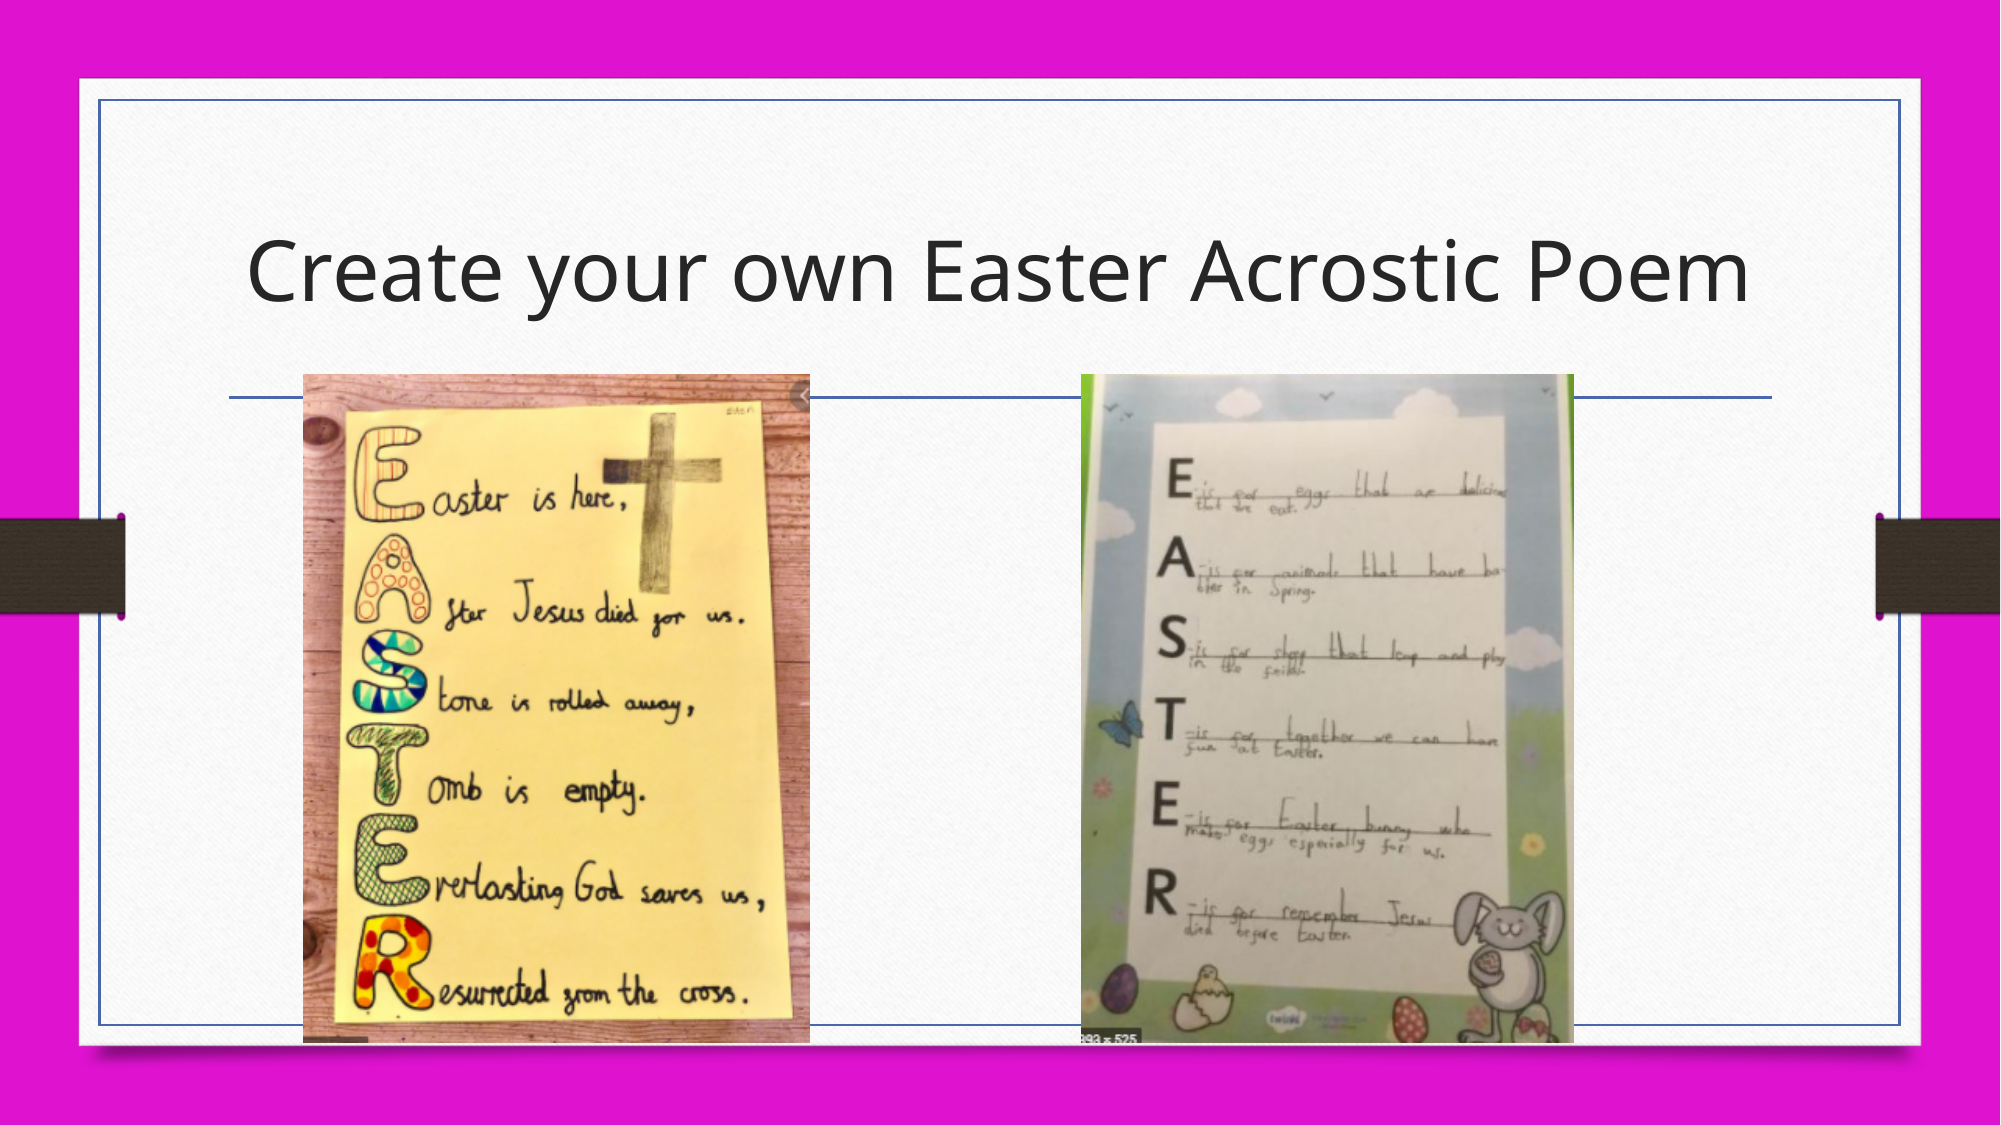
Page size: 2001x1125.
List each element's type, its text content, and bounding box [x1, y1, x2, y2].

picture [0, 0, 2001, 1125]
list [303, 374, 811, 1043]
title Create your own Easter Acrostic Poem [212, 161, 1788, 375]
